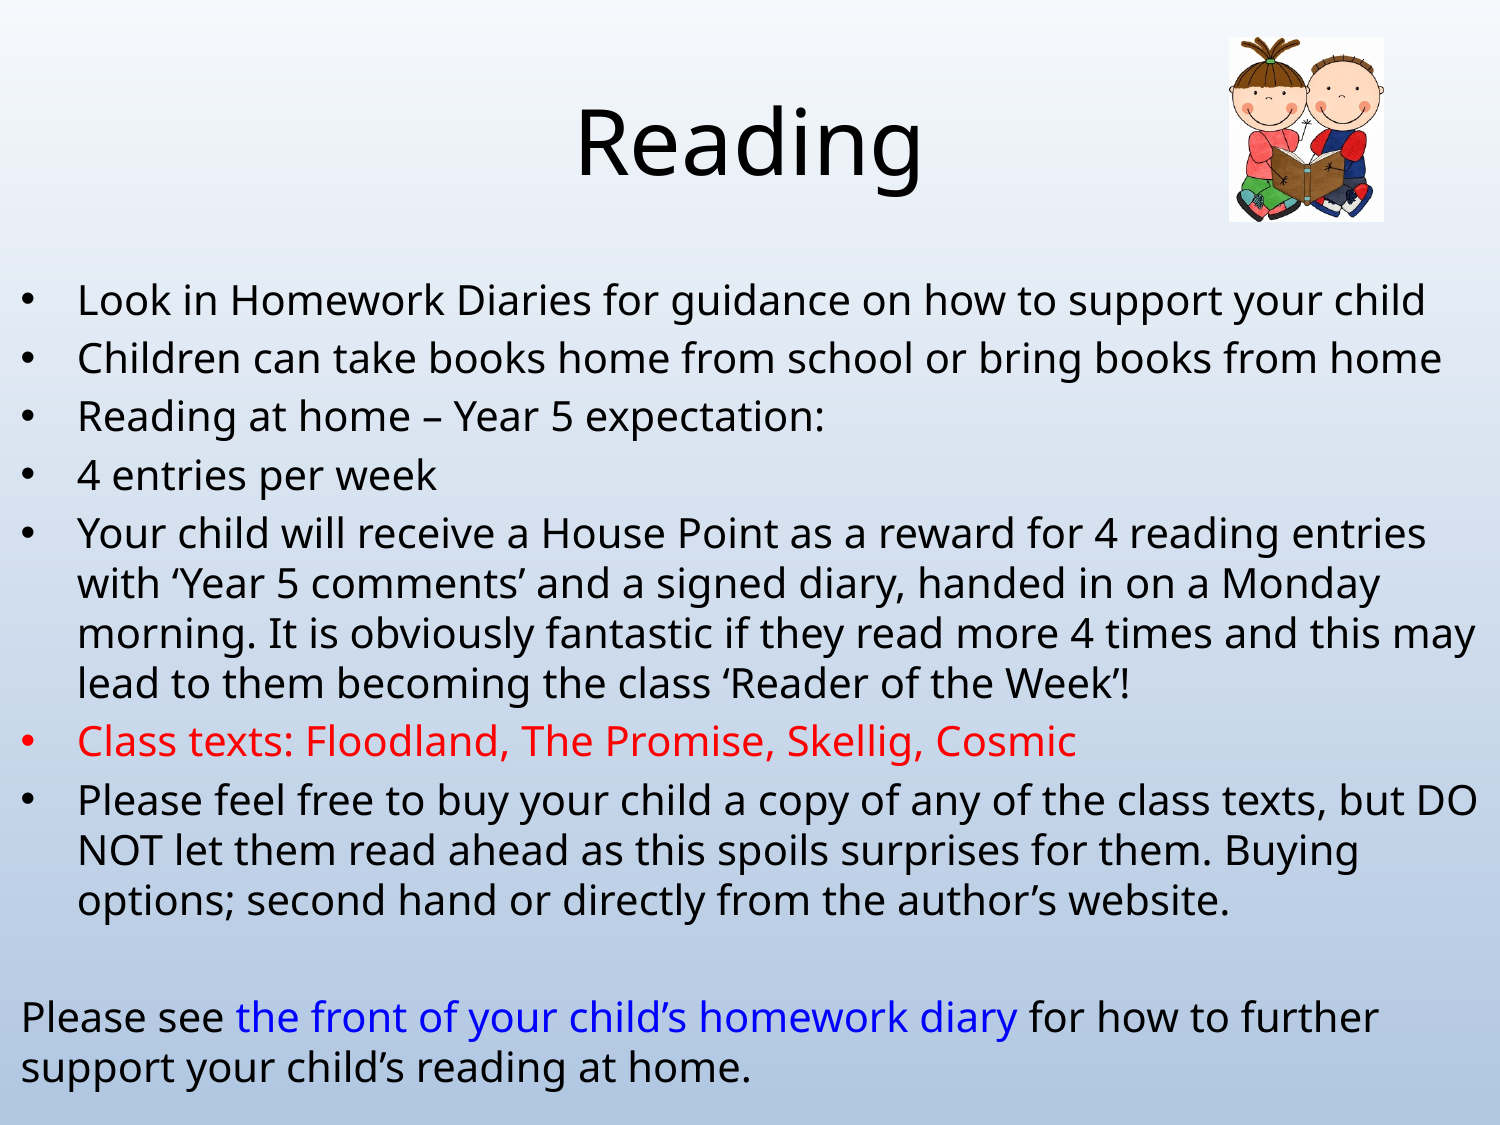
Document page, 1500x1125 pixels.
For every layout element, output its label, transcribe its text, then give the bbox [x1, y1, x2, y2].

title Reading [75, 45, 1425, 233]
picture [1228, 37, 1385, 223]
list Look in Homework Diaries for guidance on how to support your child Children can take books home from school or bring books from home Reading at home – Year 5 expectation: 4 entries per week Your child will receive a House Point as a reward for 4 reading entries with ‘Year 5 comments’ and a signed diary, handed in on a Monday morning. It is obviously fantastic if they read more 4 times and this may lead to them becoming the class ‘Reader of the Week’! Class texts: Floodland, The Promise, Skellig, Cosmic Please feel free to buy your child a copy of any of the class texts, but DO NOT let them read ahead as this spoils surprises for them. Buying options; second hand or directly from the author’s website. Please see the front of your child’s homework diary for how to further support your child’s reading at home. [5, 265, 1500, 1125]
